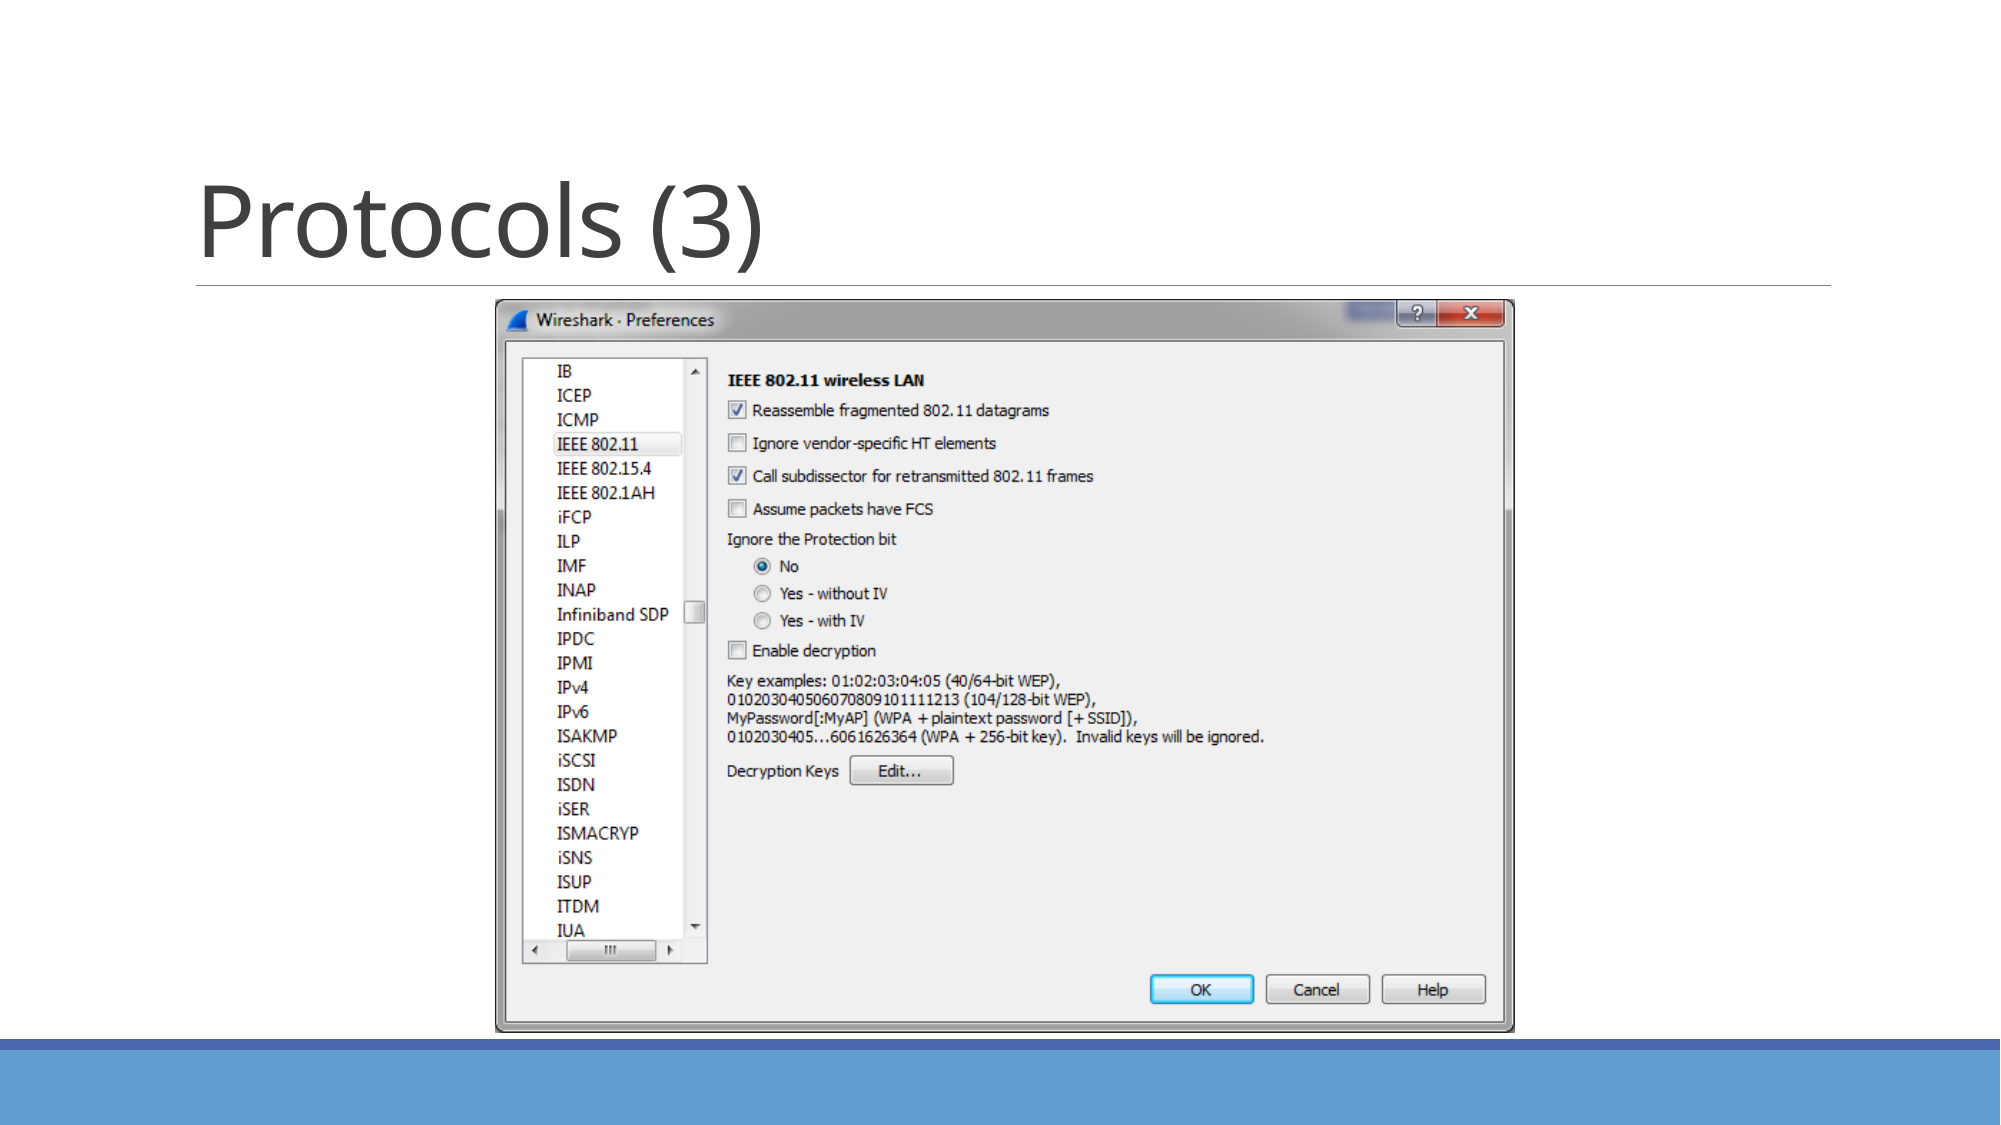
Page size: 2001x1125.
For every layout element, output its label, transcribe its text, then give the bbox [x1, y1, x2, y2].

picture [495, 298, 1515, 1033]
title Protocols (3) [180, 47, 1830, 285]
